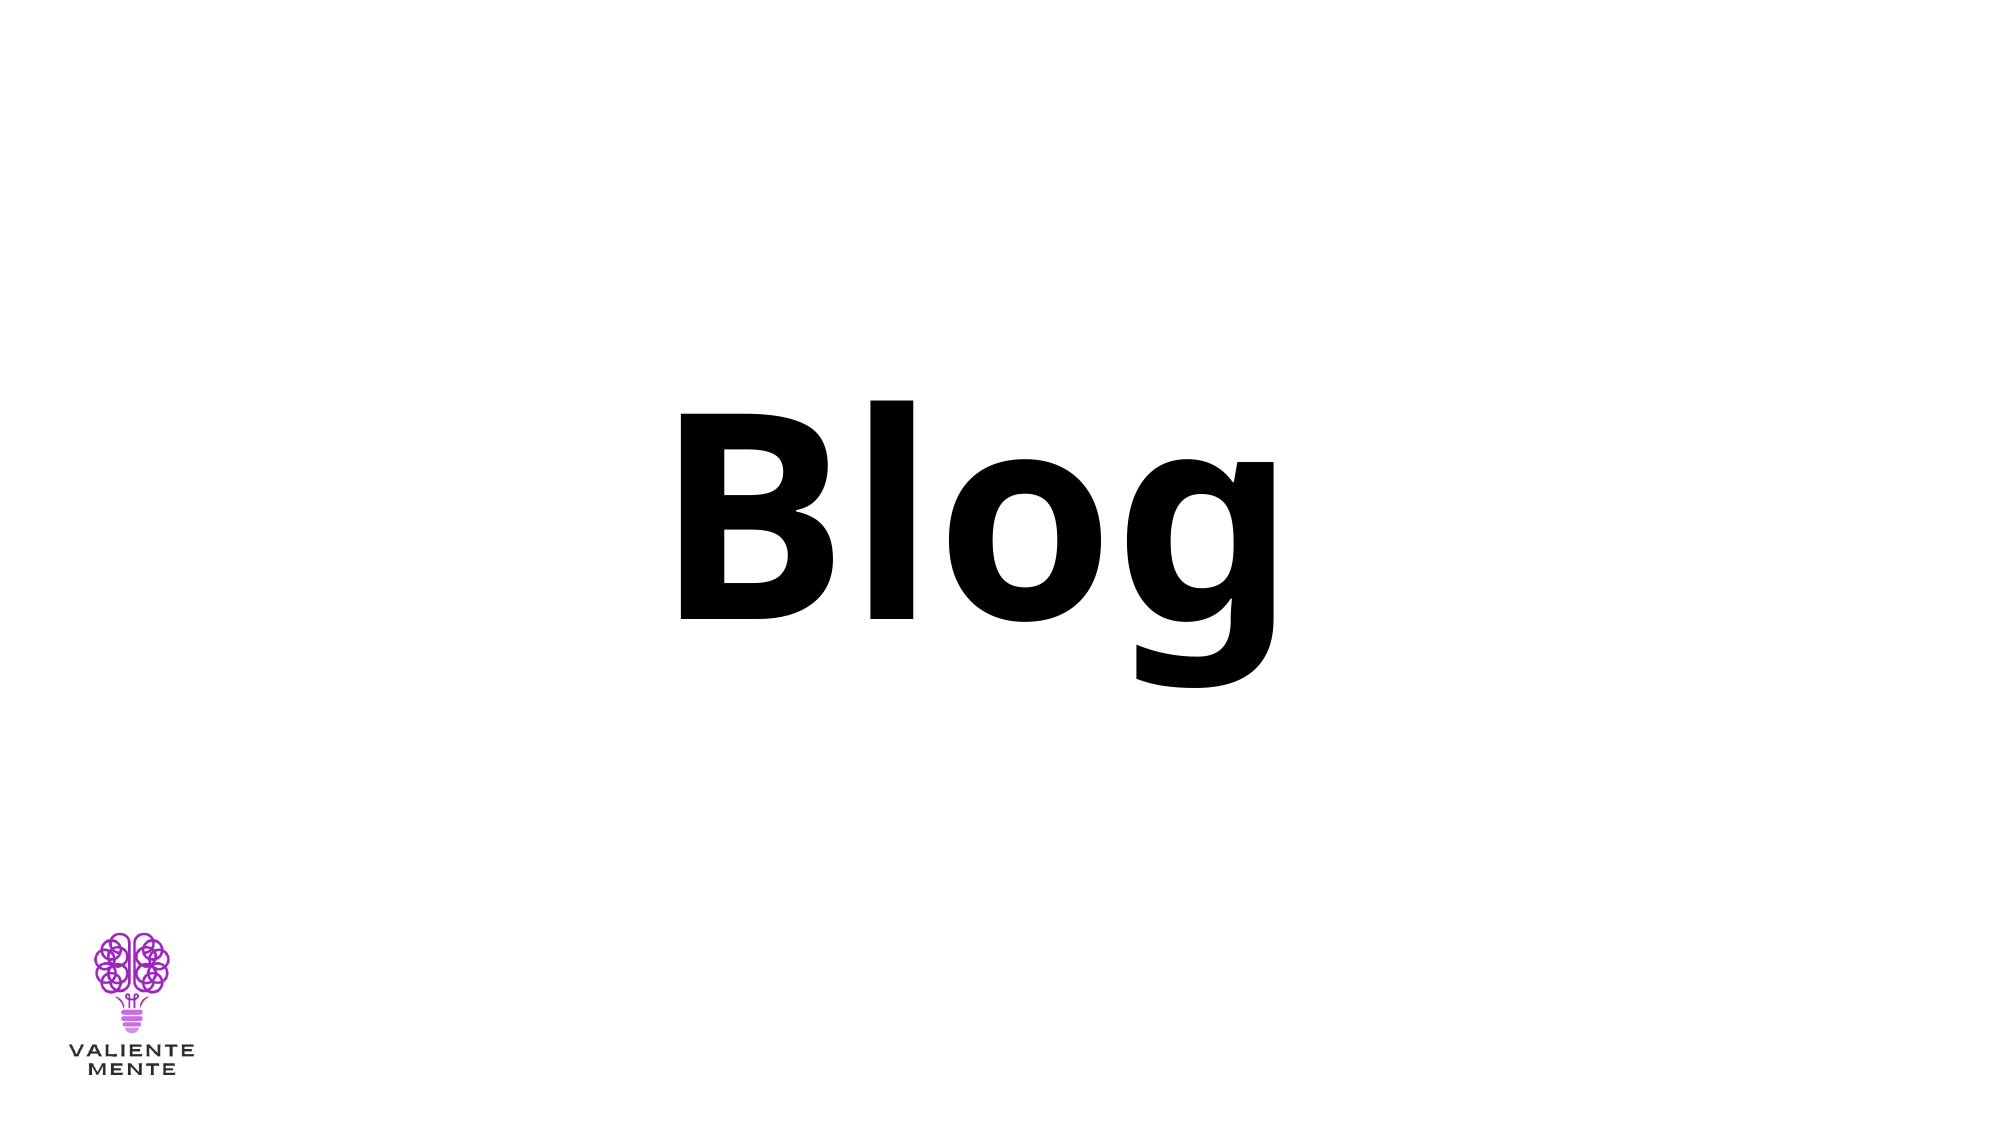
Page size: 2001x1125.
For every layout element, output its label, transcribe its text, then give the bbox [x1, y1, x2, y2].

picture [52, 920, 207, 1085]
title Blog [137, 59, 1863, 994]
